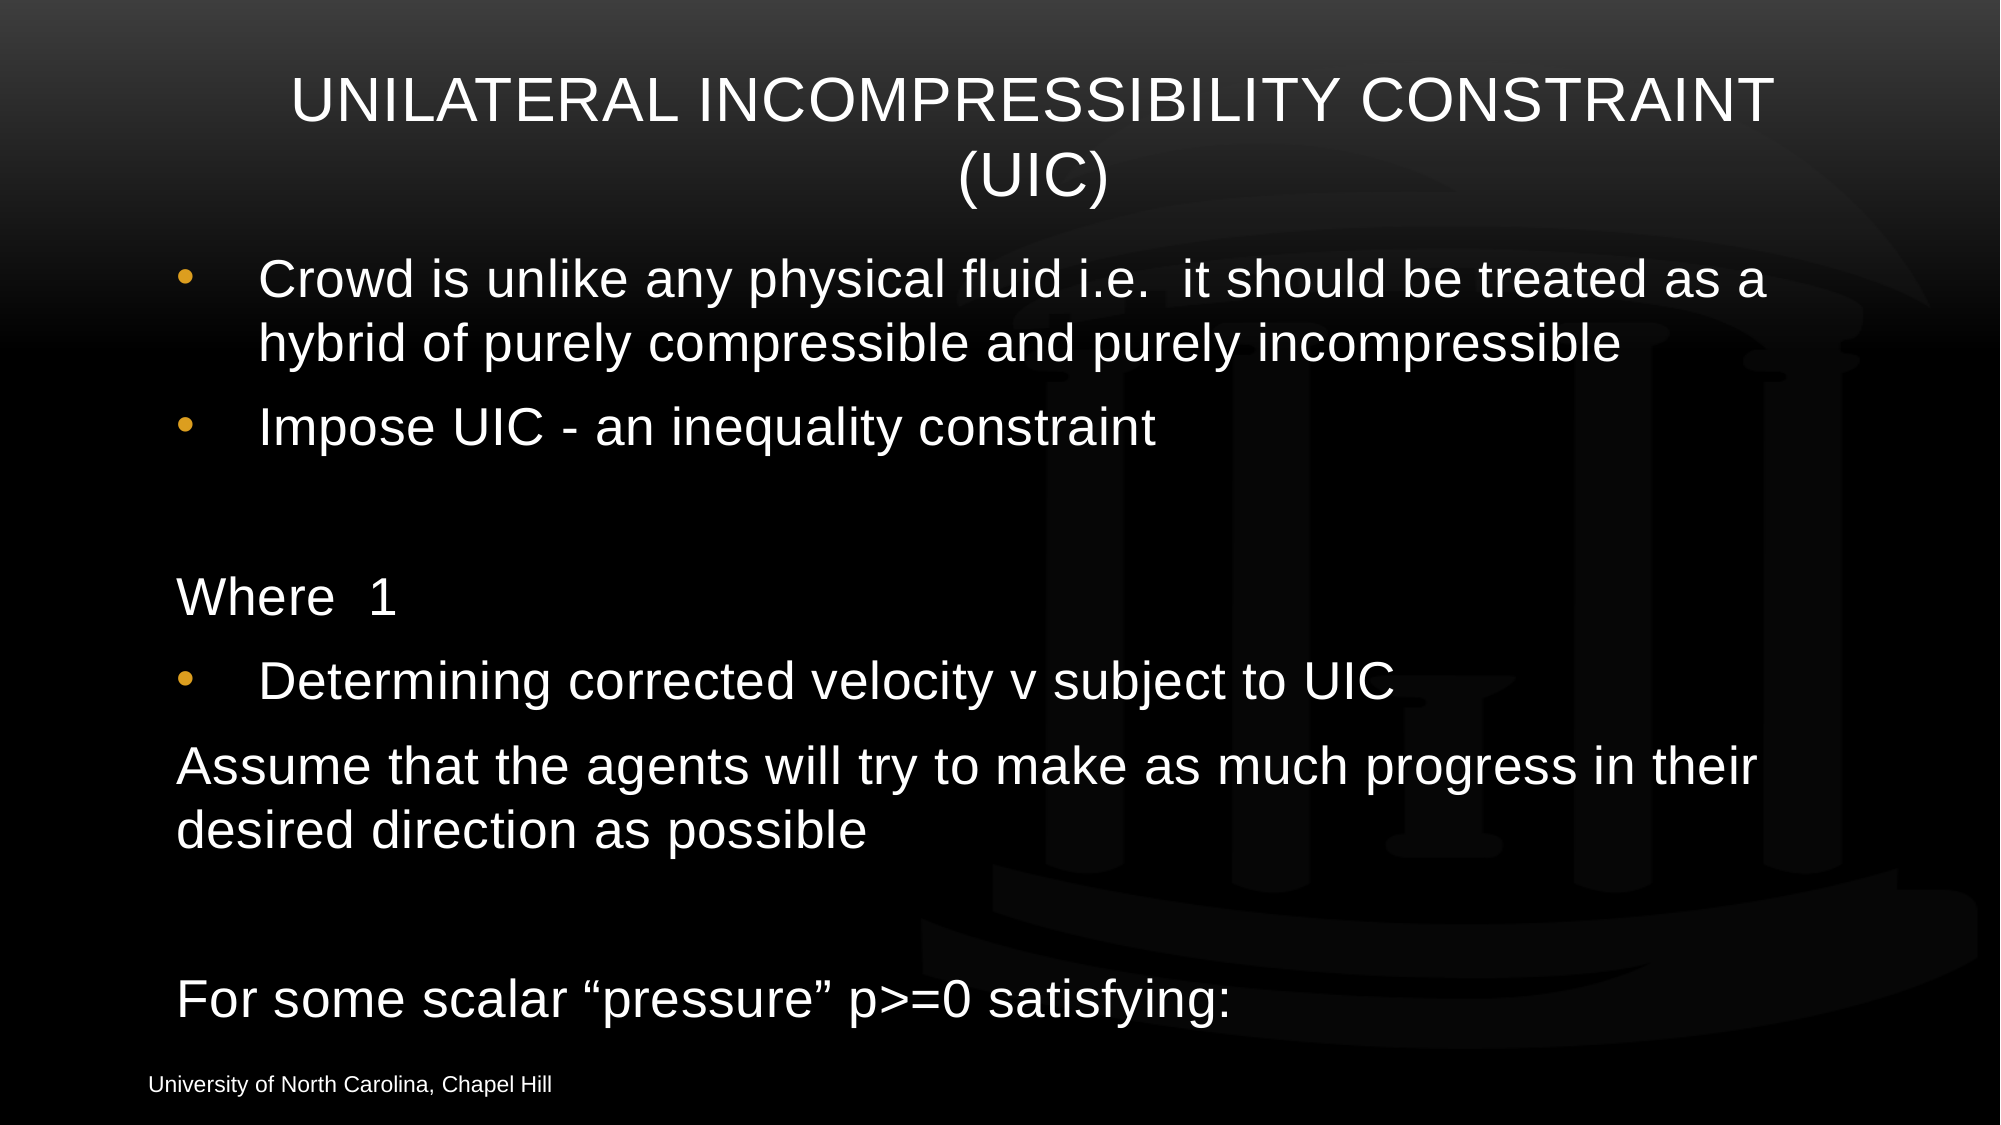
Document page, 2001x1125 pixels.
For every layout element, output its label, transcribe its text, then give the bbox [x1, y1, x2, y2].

footer University of North Carolina, Chapel Hill [133, 1062, 967, 1103]
title Unilateral incompressibility constraint (UIC) [219, 6, 1849, 217]
